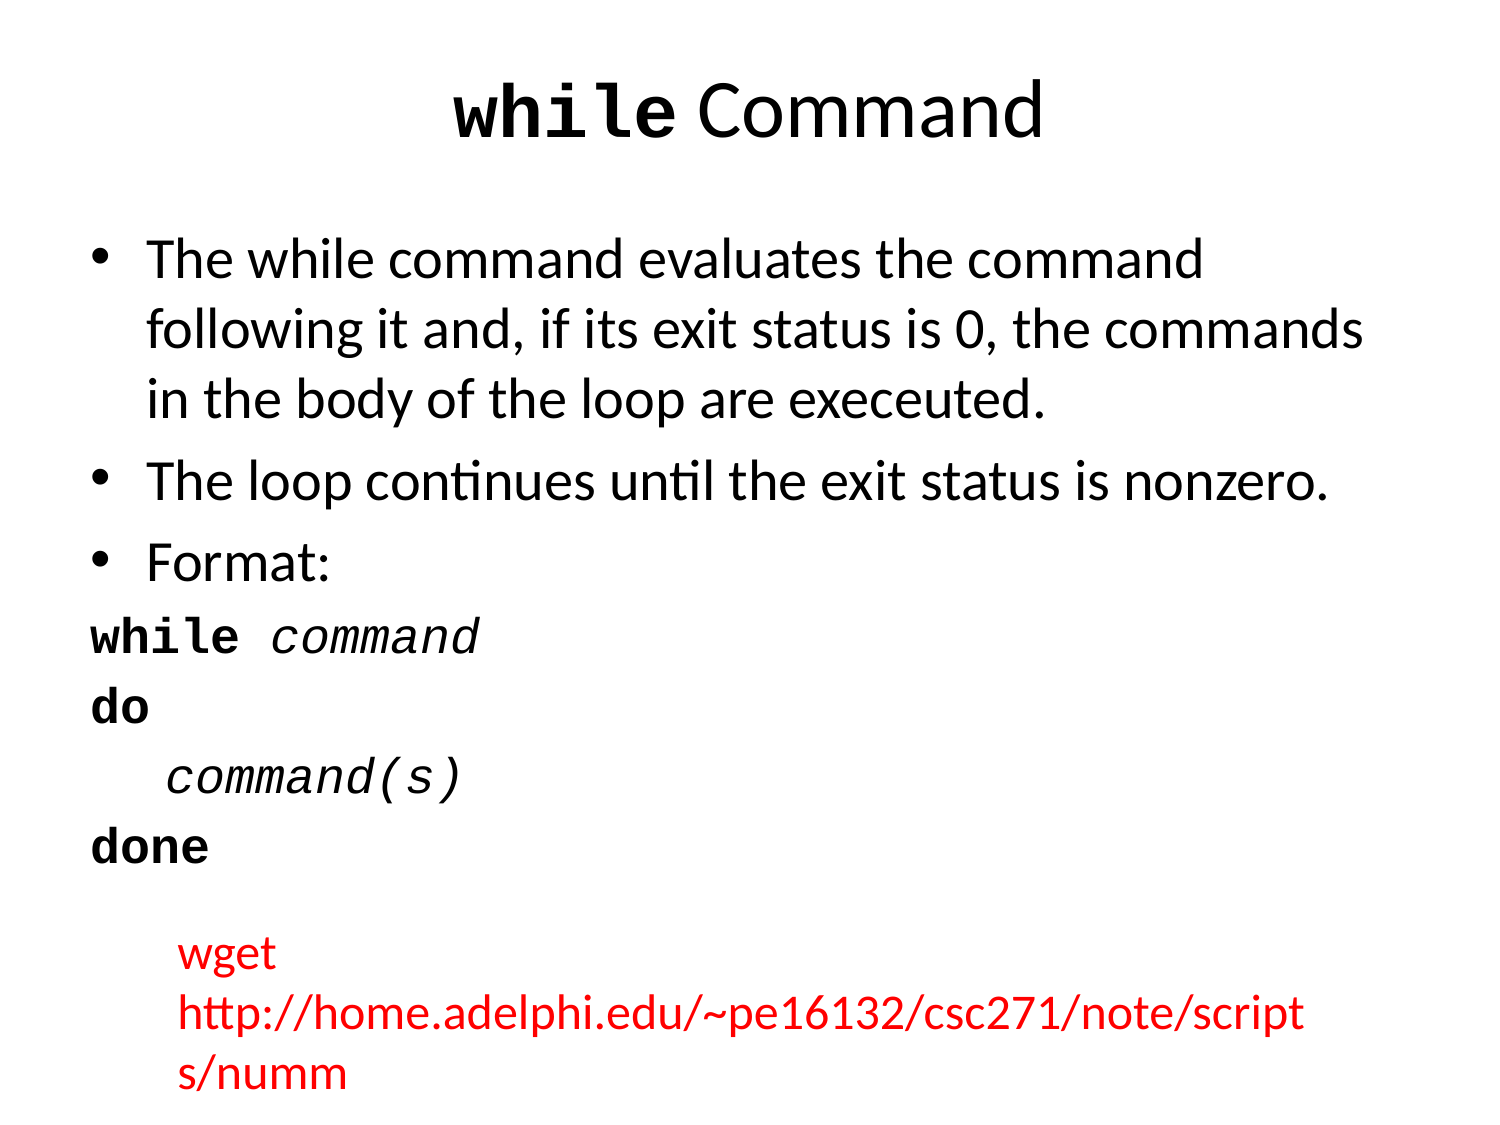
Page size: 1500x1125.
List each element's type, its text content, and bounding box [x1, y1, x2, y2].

title while Command [75, 45, 1425, 163]
text_box wget http://home.adelphi.edu/~pe16132/csc271/note/scripts/numm [87, 912, 1338, 1108]
list The while command evaluates the command following it and, if its exit status is 0, the commands in the body of the loop are execeuted. The loop continues until the exit status is nonzero. Format: while command do command(s) done [75, 212, 1425, 1005]
